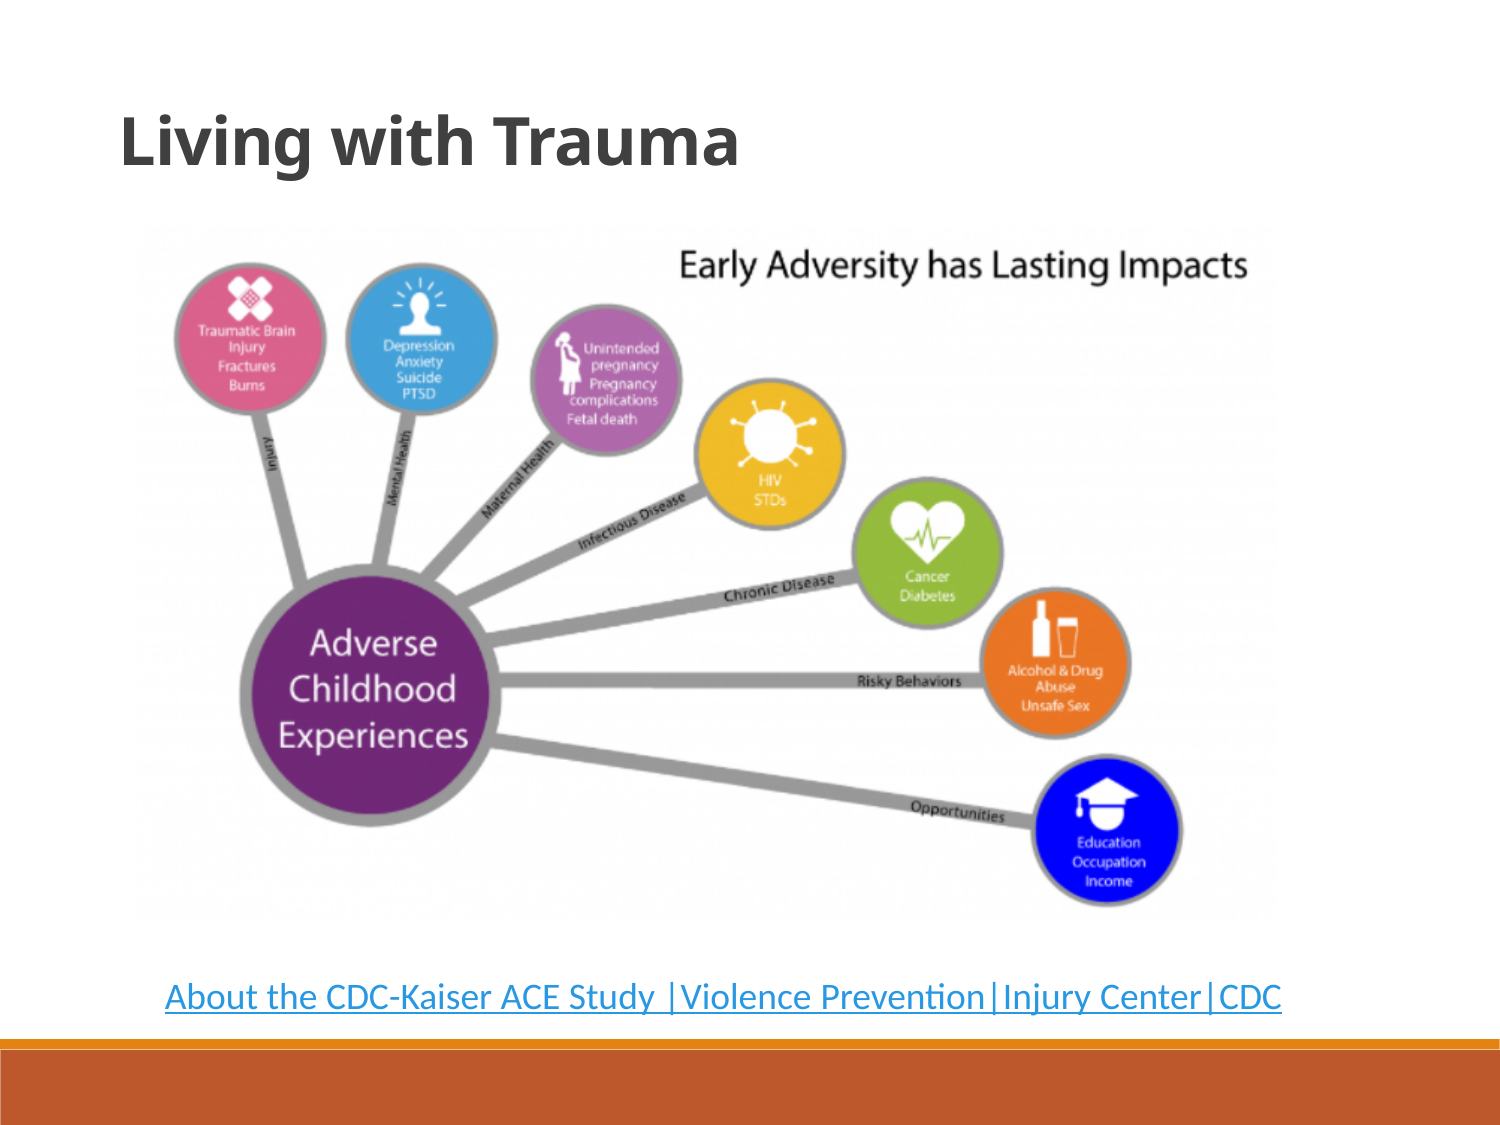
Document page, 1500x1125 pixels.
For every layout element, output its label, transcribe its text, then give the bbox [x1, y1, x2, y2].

title Living with Trauma [103, 0, 1454, 187]
picture [135, 215, 1277, 965]
text_box About the CDC-Kaiser ACE Study |Violence Prevention|Injury Center|CDC [149, 964, 1350, 1025]
